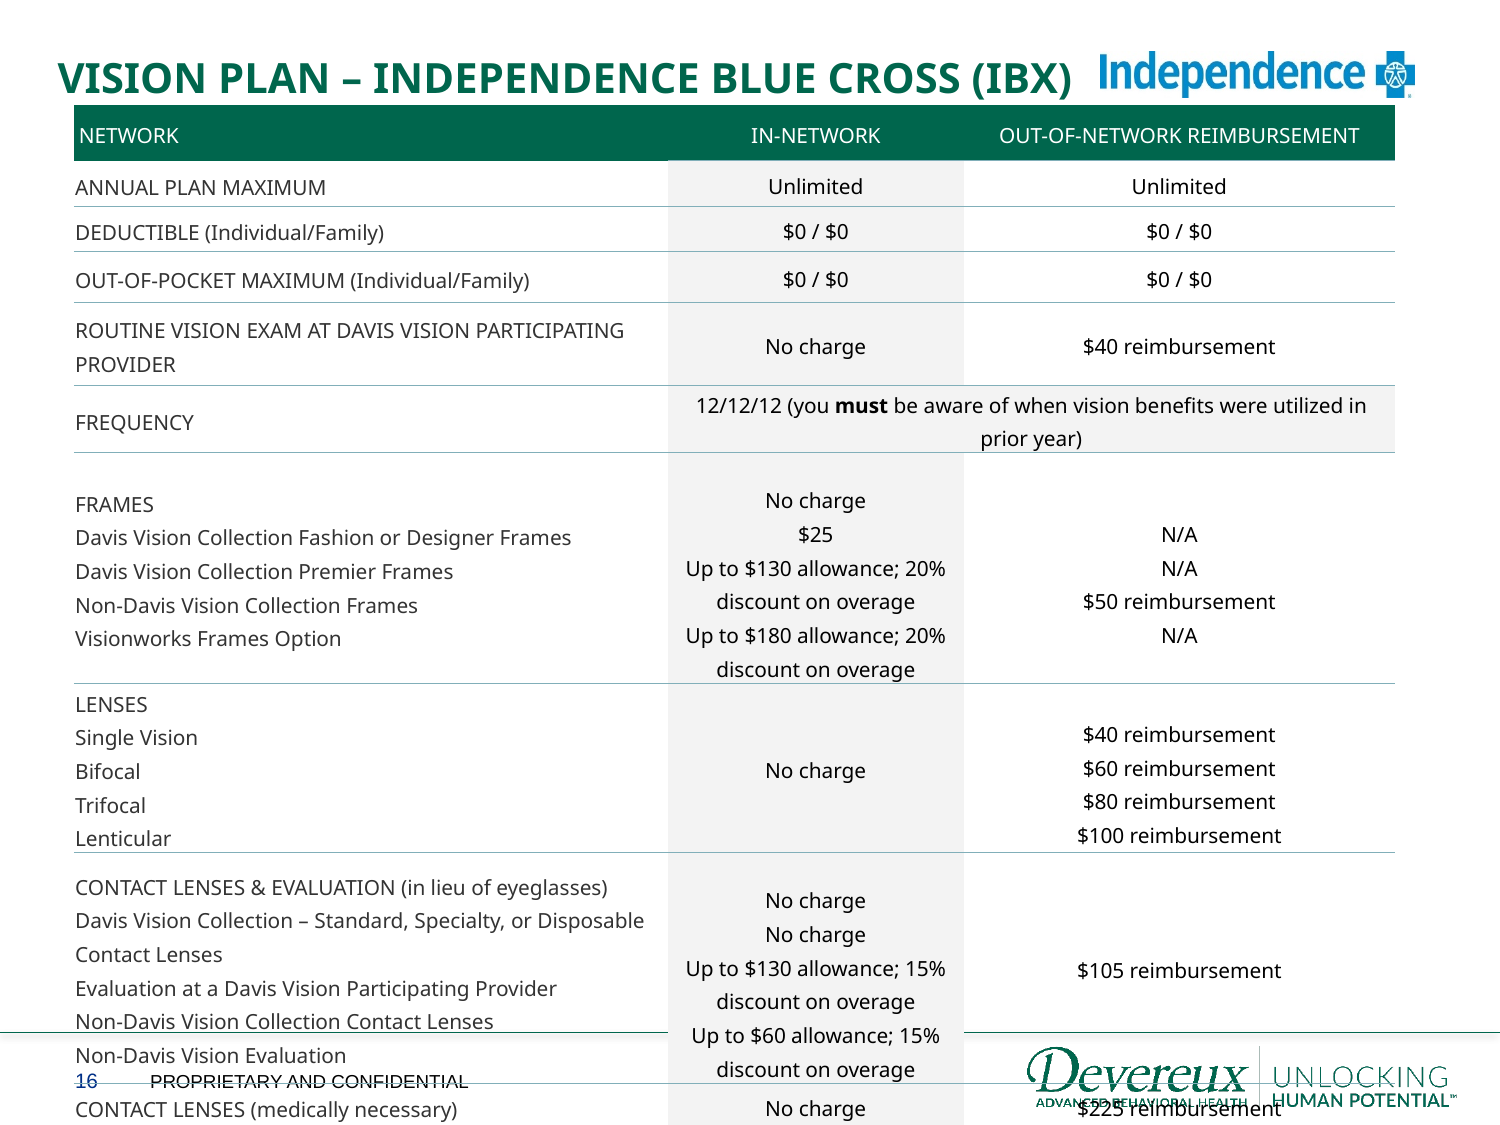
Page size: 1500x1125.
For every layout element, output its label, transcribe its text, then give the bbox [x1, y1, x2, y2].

table_cell $40 reimbursement $60 reimbursement $80 reimbursement $100 reimbursement [964, 684, 1395, 852]
table_cell $40 reimbursement [964, 303, 1395, 385]
table_cell $0 / $0 [964, 207, 1395, 251]
table_cell Contact lenses & evaluation (in lieu of eyeglasses) Davis Vision Collection – Standard, Specialty, or Disposable Contact Lenses Evaluation at a Davis Vision Participating Provider Non-Davis Vision Collection Contact Lenses Non-Davis Vision Evaluation [74, 853, 668, 1083]
picture [1140, 67, 1149, 83]
picture [1395, 1035, 1463, 1122]
table_cell Frames Davis Vision Collection Fashion or Designer Frames Davis Vision Collection Premier Frames Non-Davis Vision Collection Frames Visionworks Frames Option [74, 453, 668, 683]
table_cell Frequency [74, 386, 668, 452]
table_cell deductible (Individual/Family) [74, 207, 668, 251]
table_cell 12/12/12 (you must be aware of when vision benefits were utilized in prior year) [668, 386, 1395, 452]
table_cell N/A N/A $50 reimbursement N/A [964, 453, 1395, 683]
title Vision plan – independence blue cross (ibx) [57, 44, 1396, 127]
table_cell No charge No charge Up to $130 allowance; 15% discount on overage Up to $60 allowance; 15% discount on overage [668, 853, 964, 1083]
picture [1188, 67, 1197, 83]
table_cell No charge [668, 1084, 964, 1125]
table_cell $0 / $0 [964, 252, 1395, 302]
table_cell No charge [668, 303, 964, 385]
table_cell Lenses Single Vision Bifocal Trifocal Lenticular [74, 684, 668, 852]
table_cell No charge [668, 684, 964, 852]
table_cell Contact lenses (medically necessary) [74, 1084, 668, 1125]
table_cell No charge $25 Up to $130 allowance; 20% discount on overage Up to $180 allowance; 20% discount on overage [668, 453, 964, 683]
table_cell $225 reimbursement [964, 1084, 1395, 1125]
table_header NETWORK [74, 105, 668, 161]
table_cell Routine Vision Exam at davis vision participating provider [74, 303, 668, 385]
table_cell Out-of-pocket maximum (Individual/Family) [74, 252, 668, 302]
table_header In-network [668, 105, 964, 160]
table_cell Unlimited [964, 161, 1395, 206]
table_cell Annual plan maximum [74, 161, 668, 206]
picture [1100, 51, 1416, 98]
table_cell Unlimited [668, 161, 964, 206]
table_cell $0 / $0 [668, 252, 964, 302]
table_cell $0 / $0 [668, 207, 964, 251]
picture [1259, 67, 1268, 83]
table_cell $105 reimbursement [964, 853, 1395, 1083]
table_header Out-of-network reimbursement [964, 105, 1395, 160]
